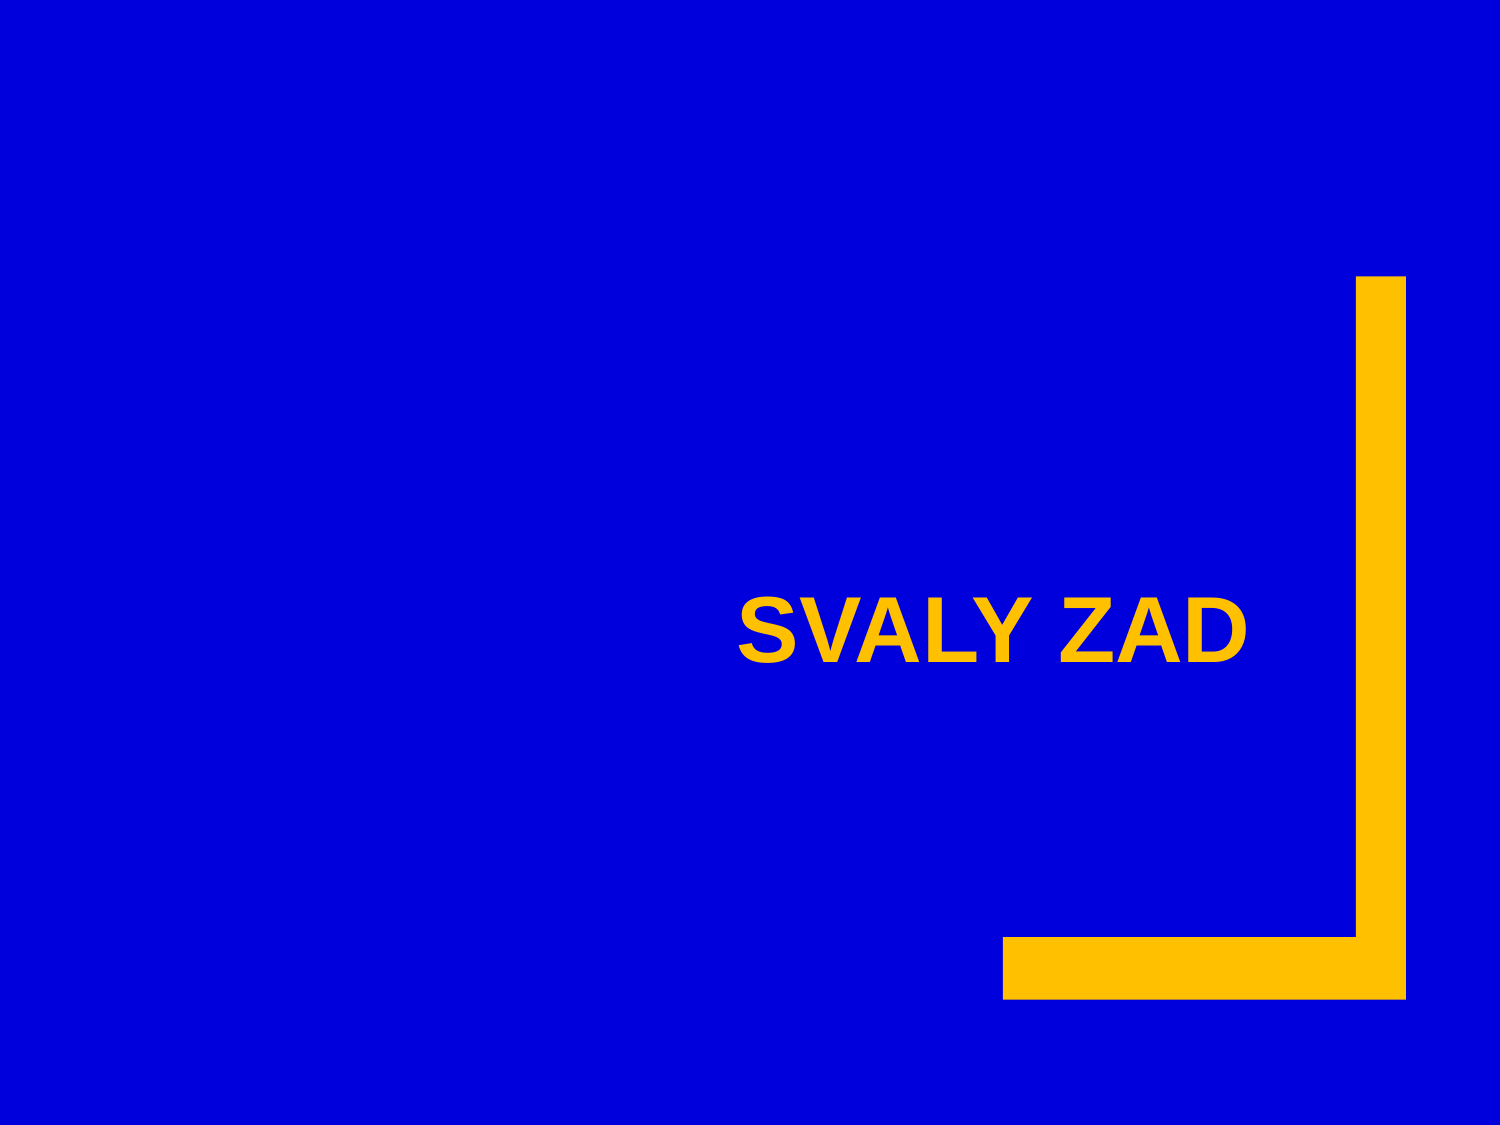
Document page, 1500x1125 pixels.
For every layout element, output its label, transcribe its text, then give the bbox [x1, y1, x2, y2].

title SVALY ZAD [94, 213, 1277, 682]
